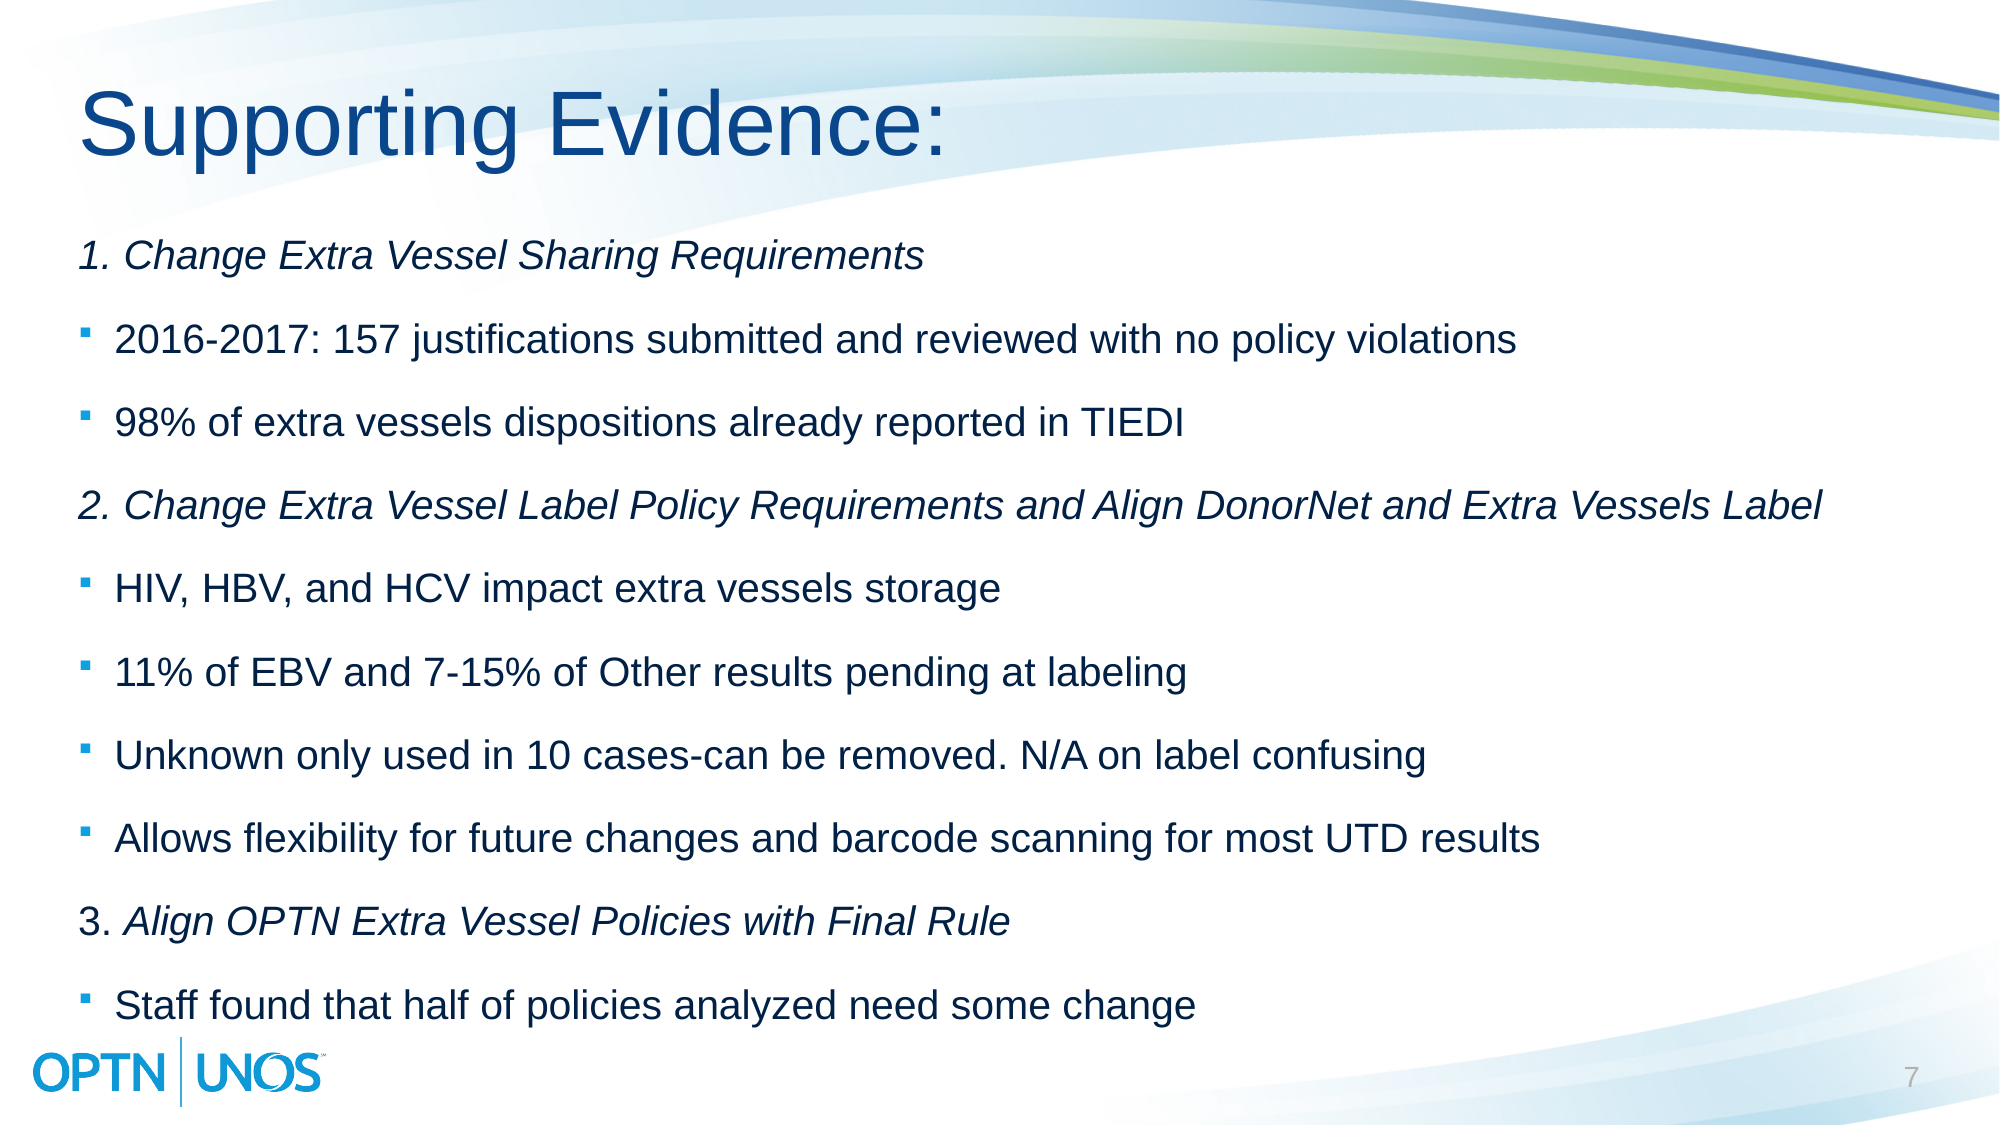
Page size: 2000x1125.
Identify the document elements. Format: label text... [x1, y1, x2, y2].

title Supporting Evidence: [63, 49, 1975, 189]
list 1. Change Extra Vessel Sharing Requirements 2016-2017: 157 justifications submitted and reviewed with no policy violations 98% of extra vessels dispositions already reported in TIEDI 2. Change Extra Vessel Label Policy Requirements and Align DonorNet and Extra Vessels Label HIV, HBV, and HCV impact extra vessels storage 11% of EBV and 7-15% of Other results pending at labeling Unknown only used in 10 cases-can be removed. N/A on label confusing Allows flexibility for future changes and barcode scanning for most UTD results 3. Align OPTN Extra Vessel Policies with Final Rule Staff found that half of policies analyzed need some change [63, 221, 1933, 1046]
slide_number 7 [1595, 1046, 1935, 1106]
picture [0, 0, 2000, 1125]
